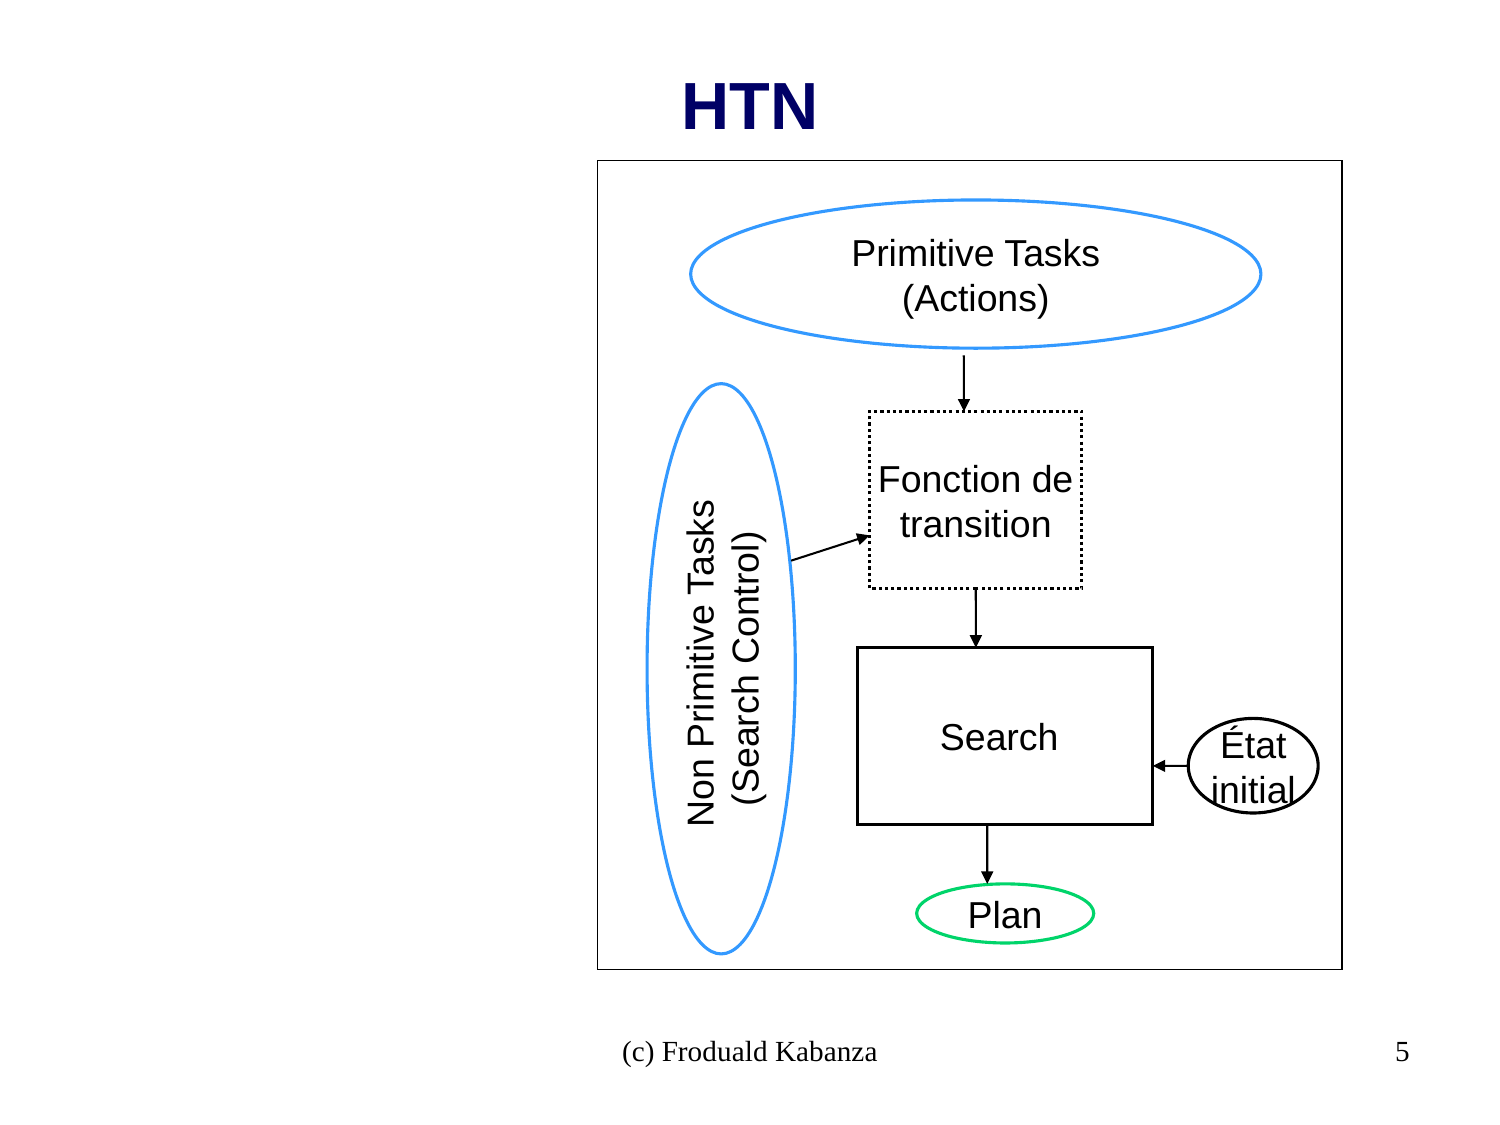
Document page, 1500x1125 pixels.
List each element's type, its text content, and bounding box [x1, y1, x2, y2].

text_box [597, 160, 1342, 970]
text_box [916, 824, 1094, 944]
footer (c) Froduald Kabanza [512, 1024, 988, 1103]
title HTN [24, 16, 1475, 150]
text_box [791, 533, 870, 561]
text_box Non Primitive Tasks (Search Control) [647, 383, 796, 954]
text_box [1152, 718, 1319, 814]
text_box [857, 647, 1154, 825]
slide_number 5 [1074, 1024, 1426, 1103]
